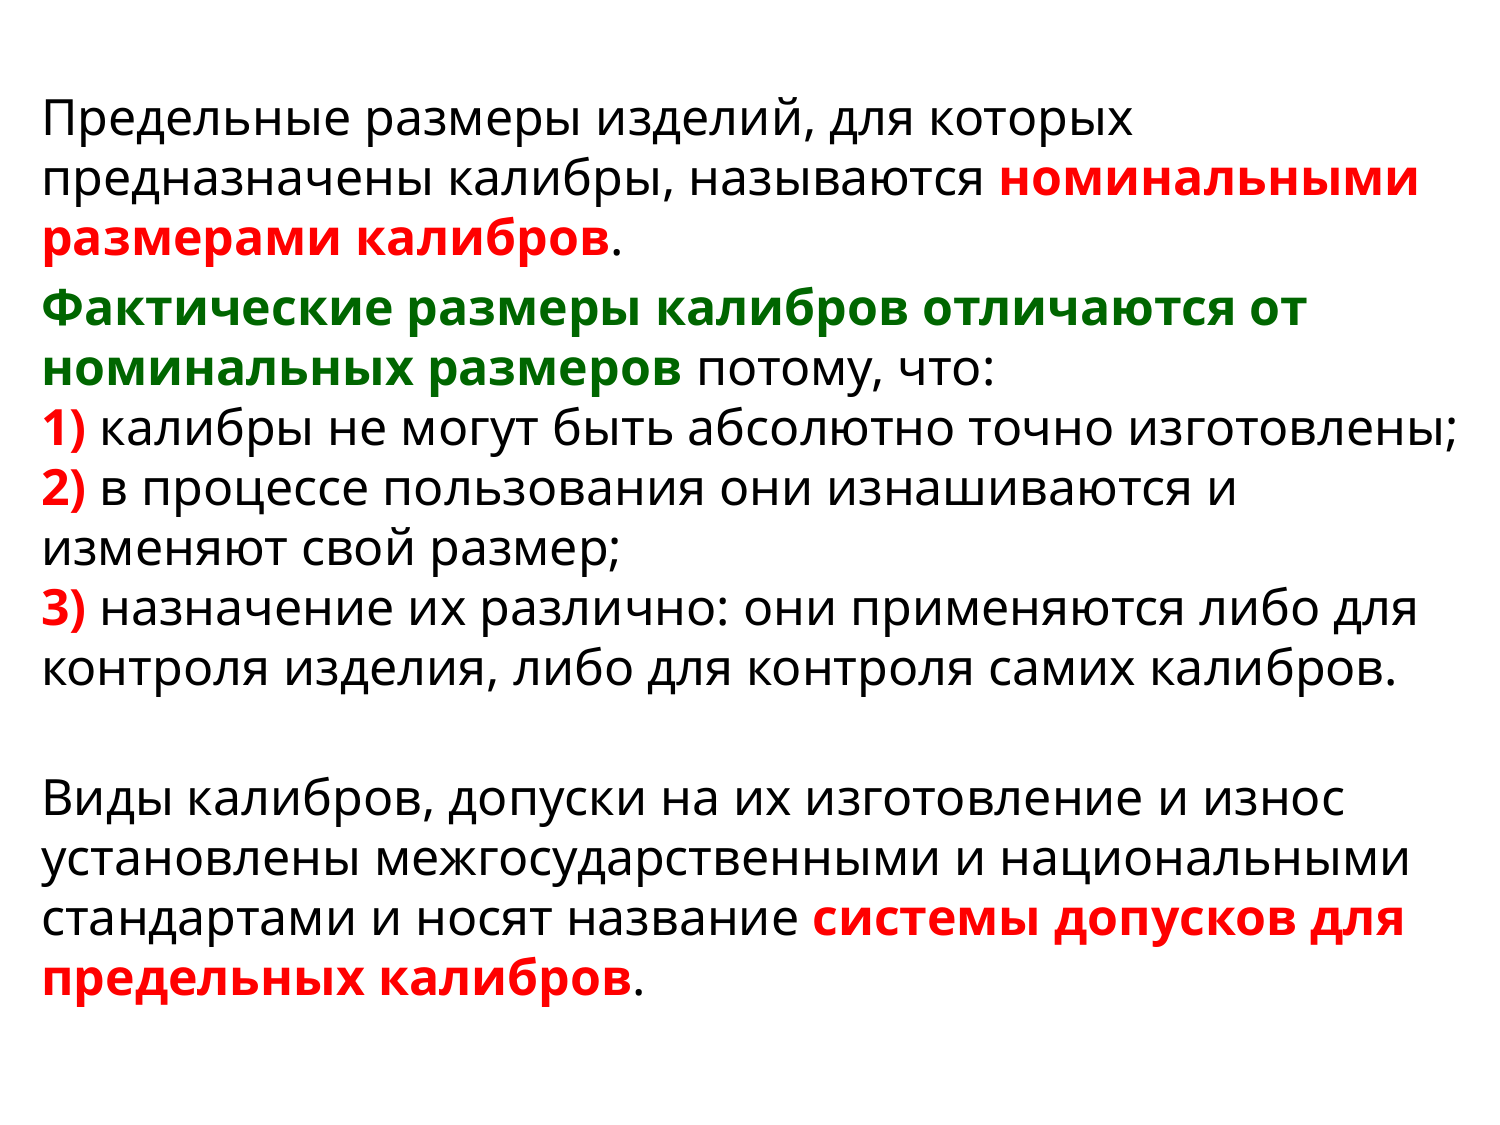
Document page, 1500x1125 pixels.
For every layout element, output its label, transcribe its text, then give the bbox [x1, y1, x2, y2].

list Предельные размеры изделий, для которых предназначены калибры, называются номинальными размерами калибров. Фактические размеры калибров отличаются от номинальных размеров потому, что: 1) калибры не могут быть абсолютно точно изготовлены; 2) в процессе пользования они изнашиваются и изменяют свой размер; 3) назначение их различно: они применяются либо для контроля изделия, либо для контроля самих калибров. Виды калибров, допуски на их изготовление и износ установлены межгосударственными и национальными стандартами и носят название системы допусков для предельных калибров. [26, 78, 1497, 917]
